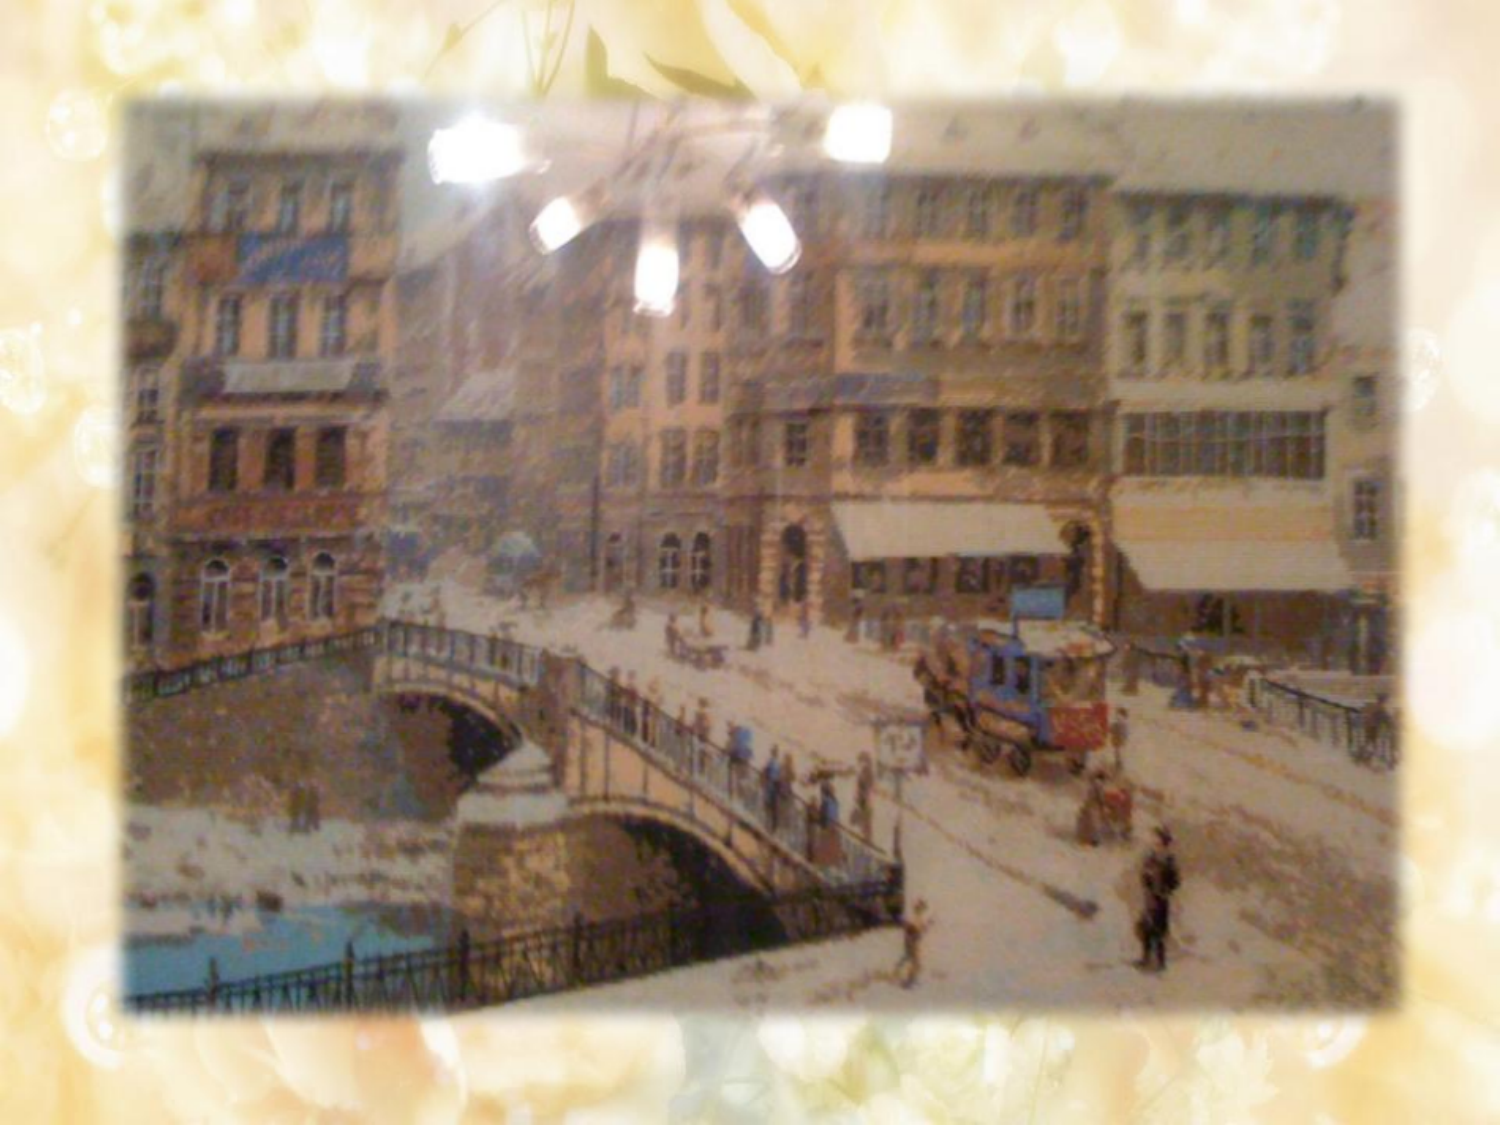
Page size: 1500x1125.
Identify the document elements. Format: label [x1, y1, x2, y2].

picture [0, 0, 1500, 1125]
list [105, 81, 1419, 1032]
